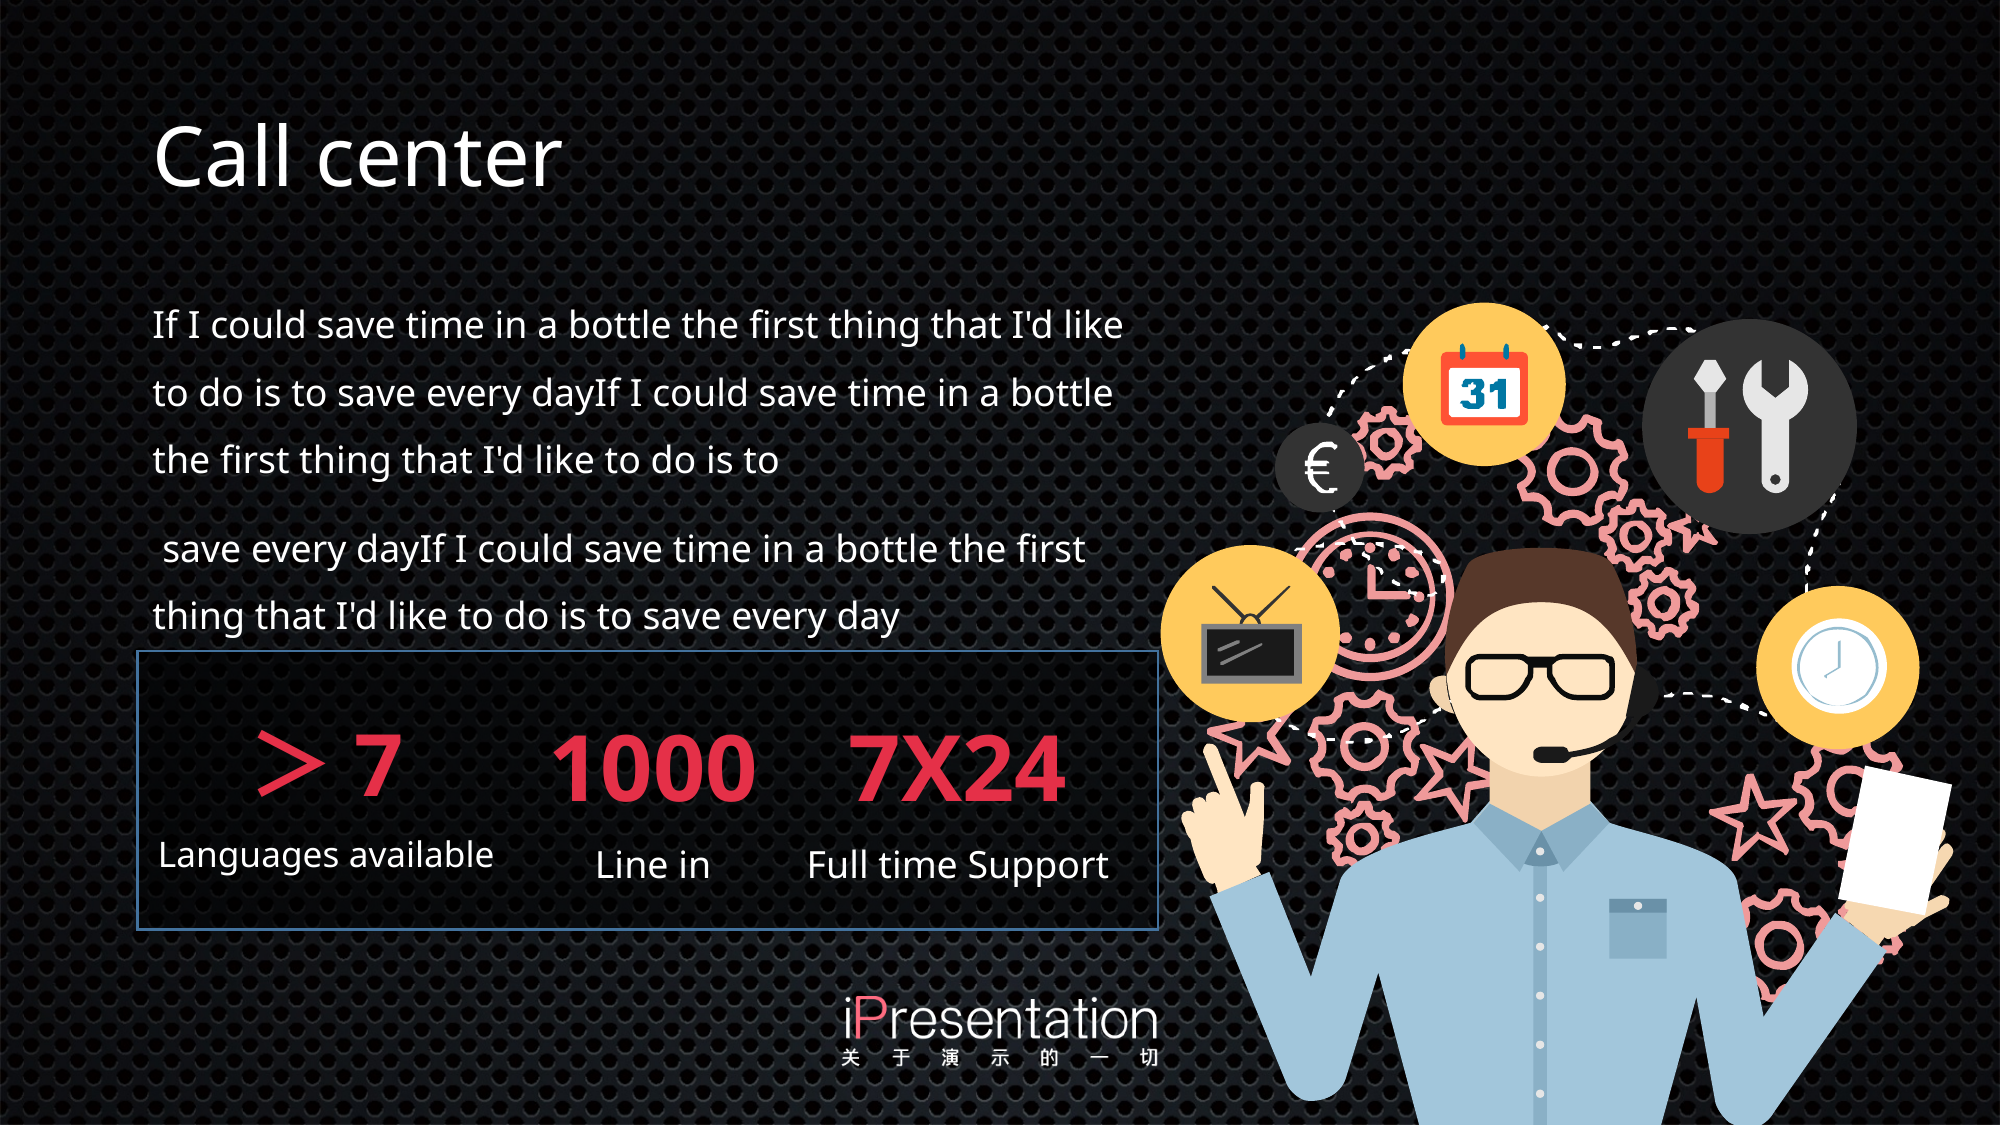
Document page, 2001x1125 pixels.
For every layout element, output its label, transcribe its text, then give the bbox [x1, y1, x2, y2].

list If I could save time in a bottle the first thing that I'd like to do is to save every dayIf I could save time in a bottle the first thing that I'd like to do is to save every dayIf I could save time in a bottle the first thing that I'd like to do is to save every day [137, 271, 1158, 651]
text_box 7X24 Full time Support [843, 702, 1148, 914]
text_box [1160, 299, 1953, 1125]
title Call center [137, 106, 1863, 213]
picture [0, 0, 2000, 1125]
text_box [136, 650, 1159, 931]
text_box ＞7 Languages available [137, 702, 516, 914]
text_box 1000 Line in [516, 702, 843, 914]
